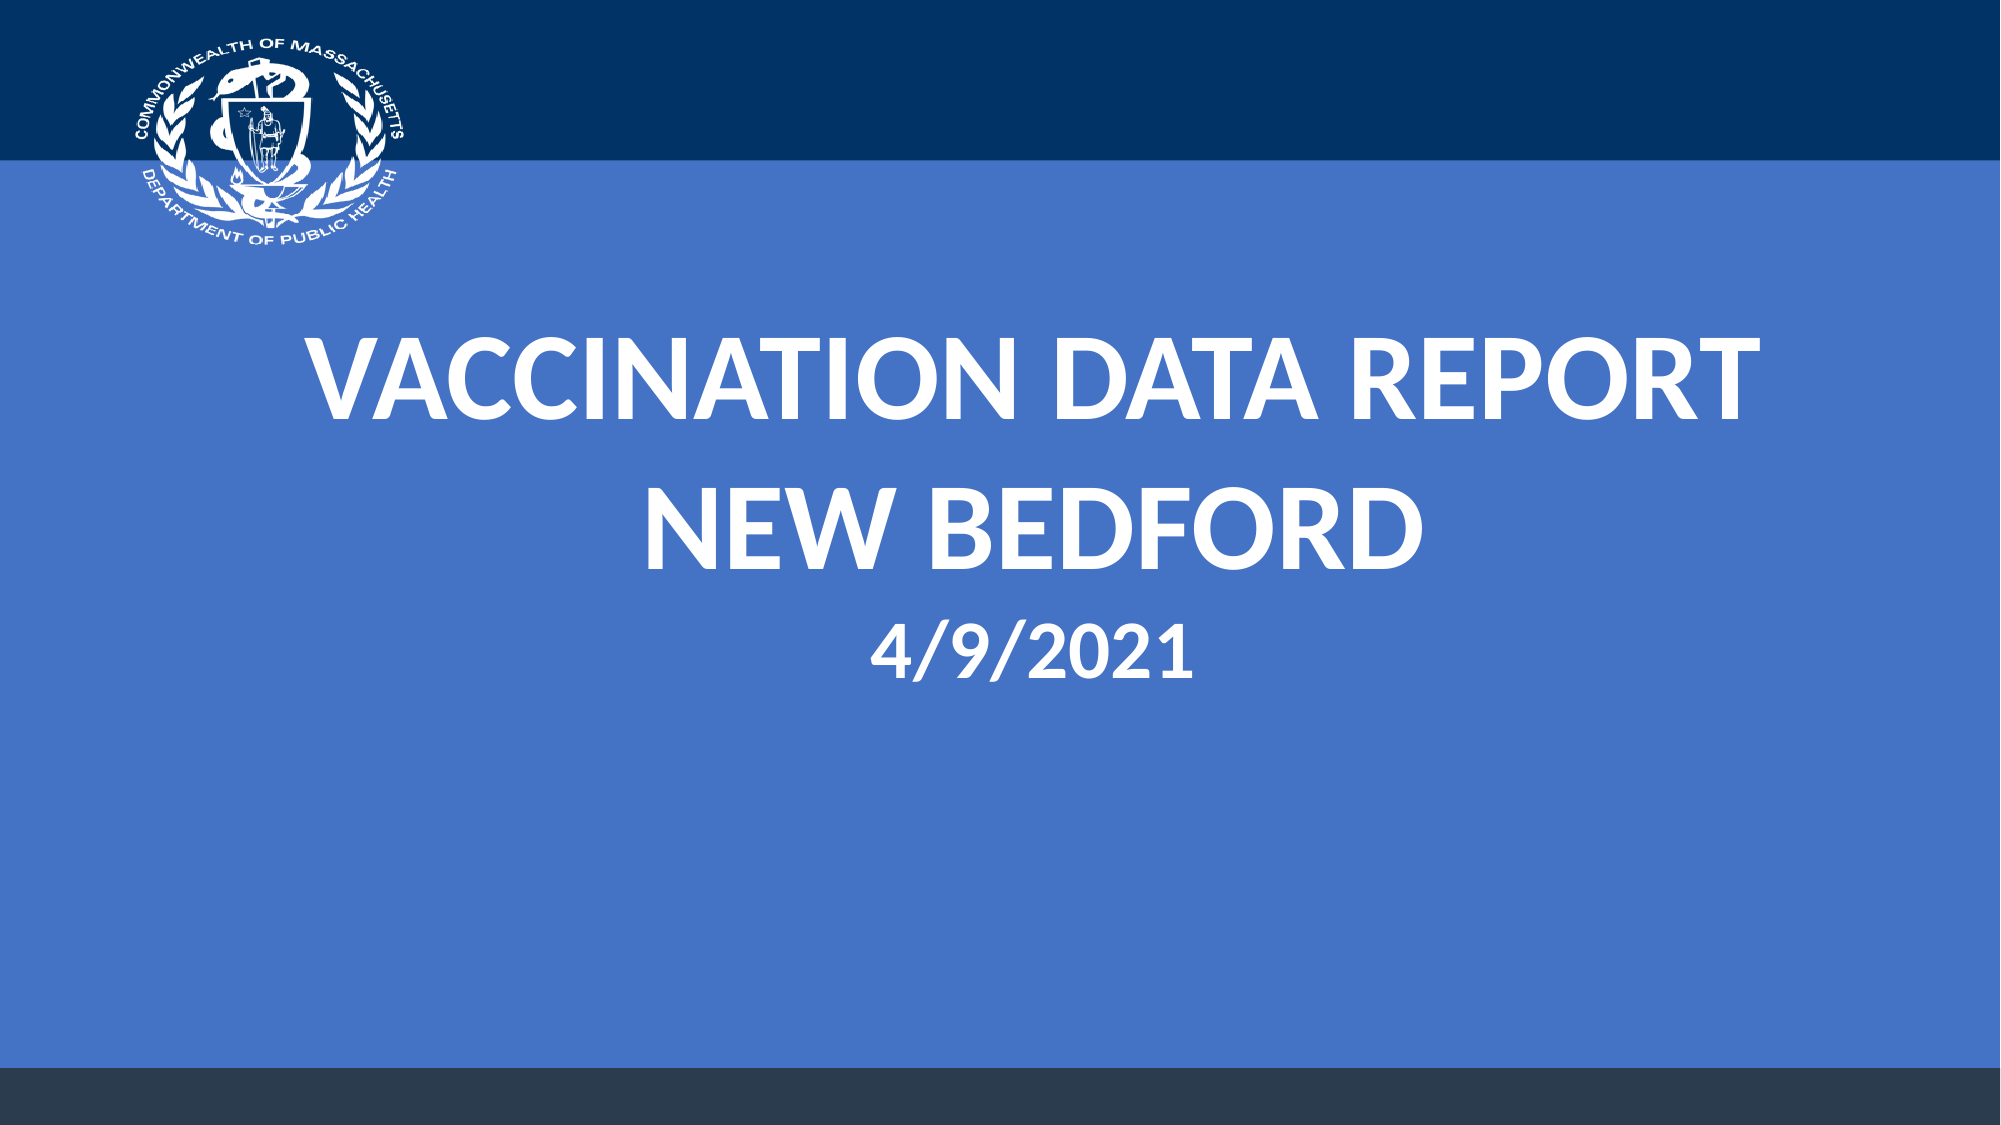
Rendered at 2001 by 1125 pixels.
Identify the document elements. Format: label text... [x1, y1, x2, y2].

picture [133, 38, 407, 245]
title Vaccination Data Report New Bedford 4/9/2021 [185, 287, 1882, 791]
